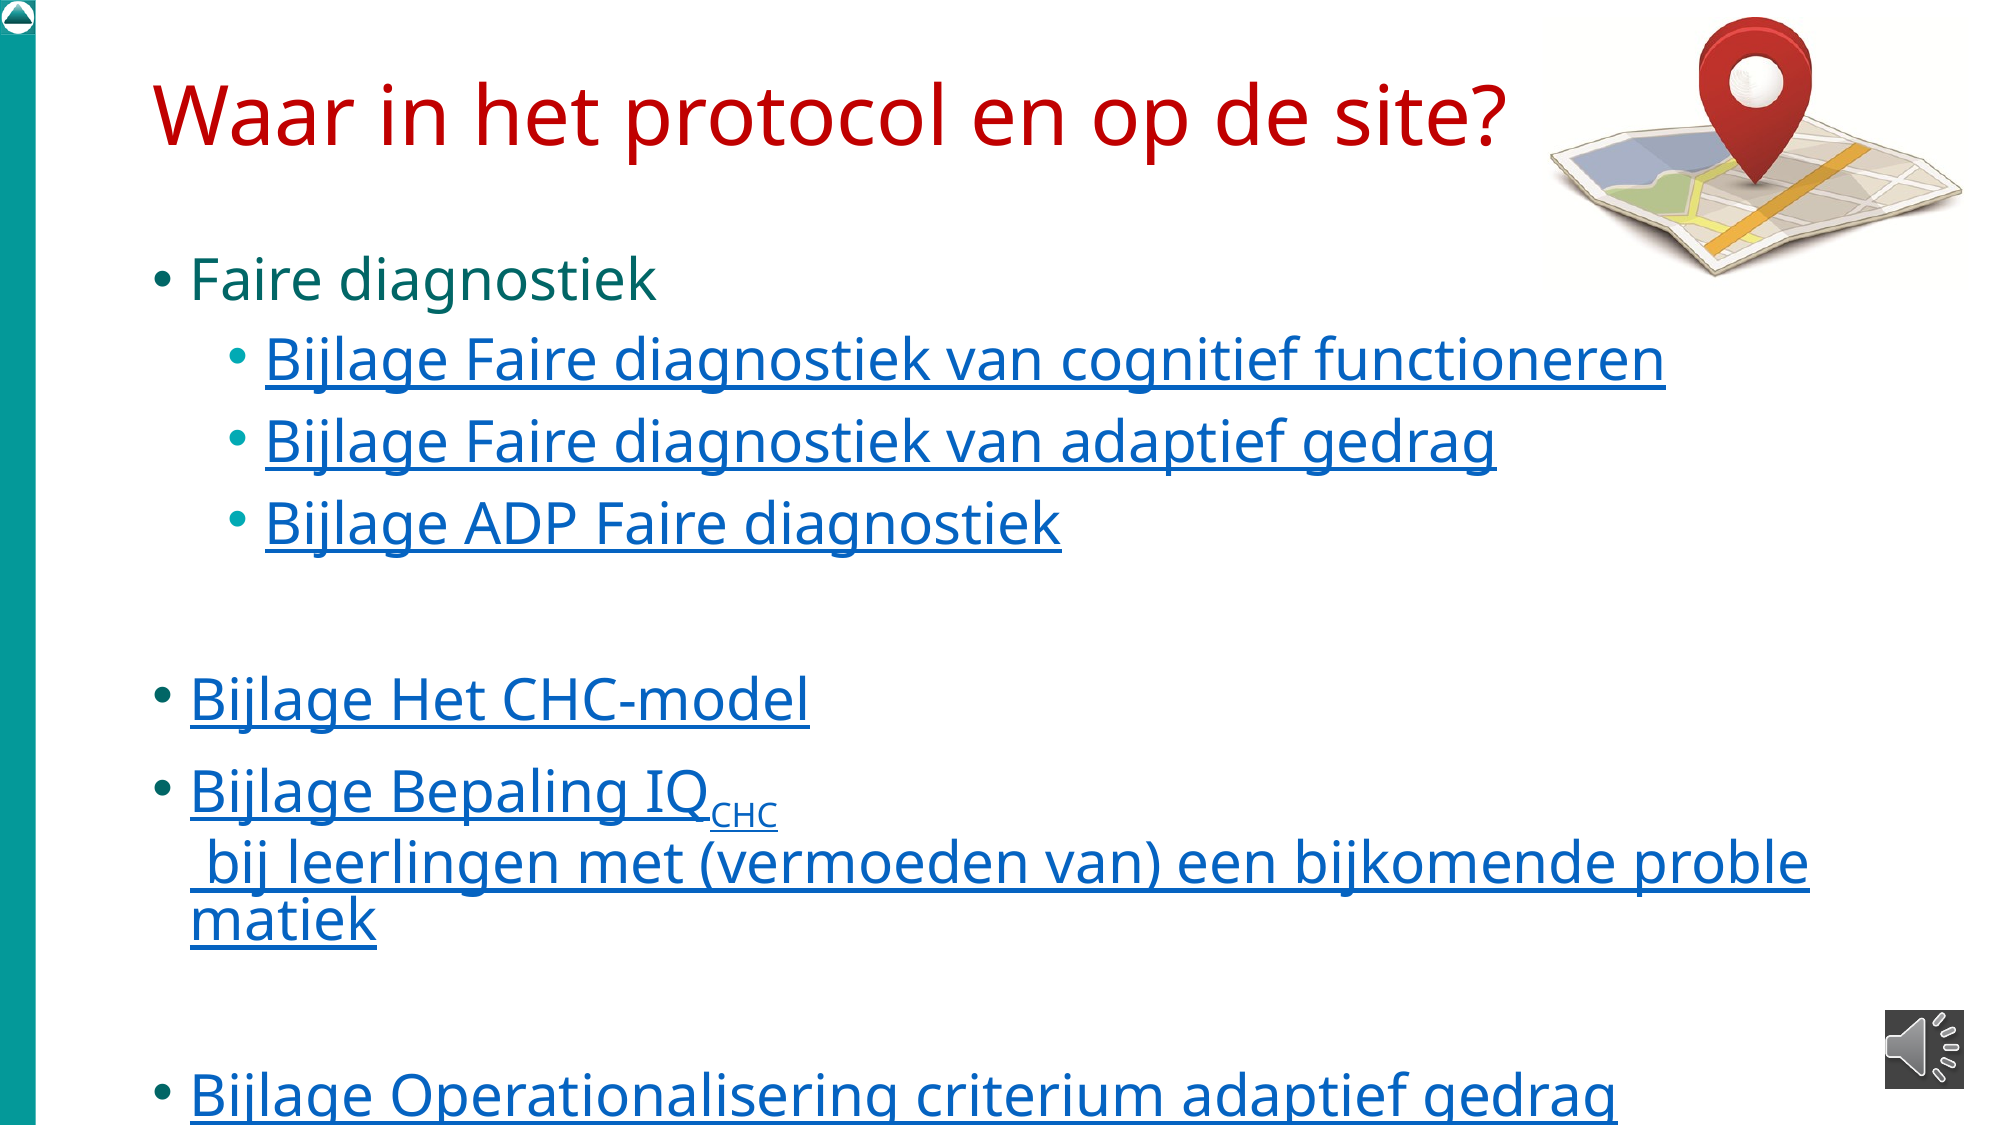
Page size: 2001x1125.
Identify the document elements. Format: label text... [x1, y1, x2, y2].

list Faire diagnostiek Bijlage Faire diagnostiek van cognitief functioneren Bijlage Faire diagnostiek van adaptief gedrag Bijlage ADP Faire diagnostiek Bijlage Het CHC-model Bijlage Bepaling IQCHC bij leerlingen met (vermoeden van) een bijkomende problematiek Bijlage Operationalisering criterium adaptief gedrag [137, 243, 1863, 1091]
picture [1884, 1009, 1965, 1090]
slide_number 22 [1839, 1030, 1969, 1091]
title Waar in het protocol en op de site? [137, 59, 1542, 243]
picture [1542, 17, 1969, 290]
picture [0, 0, 36, 35]
